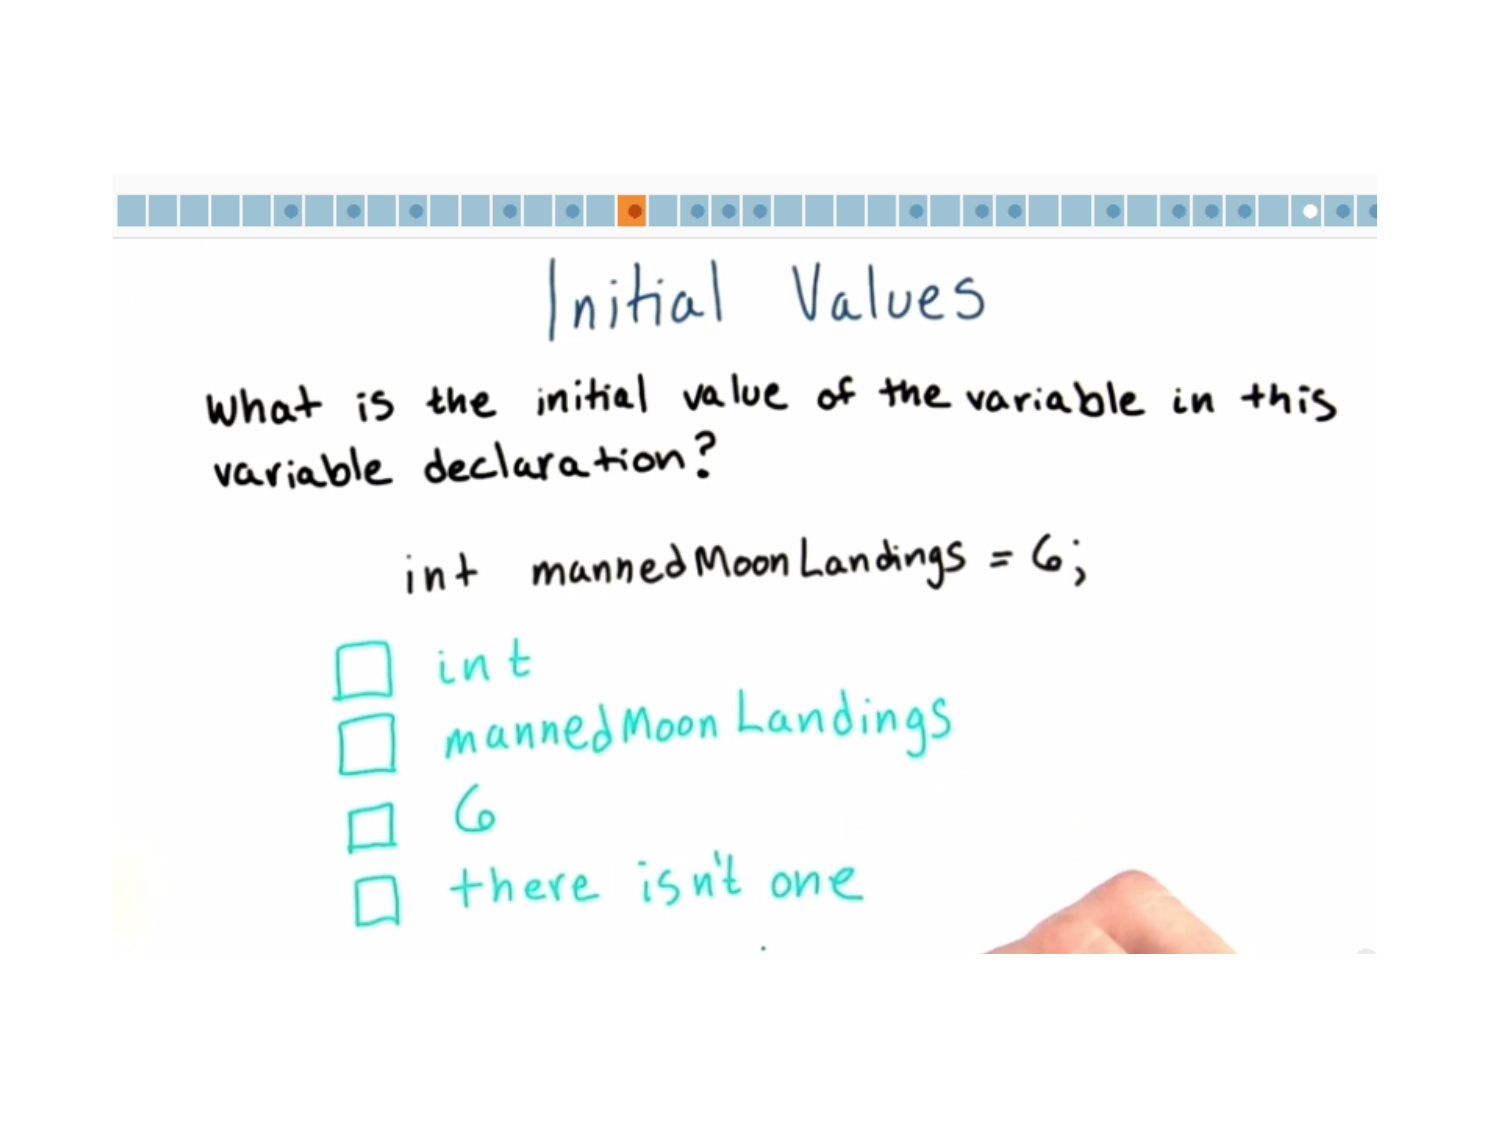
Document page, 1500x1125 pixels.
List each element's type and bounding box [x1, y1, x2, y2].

picture [112, 174, 1378, 954]
